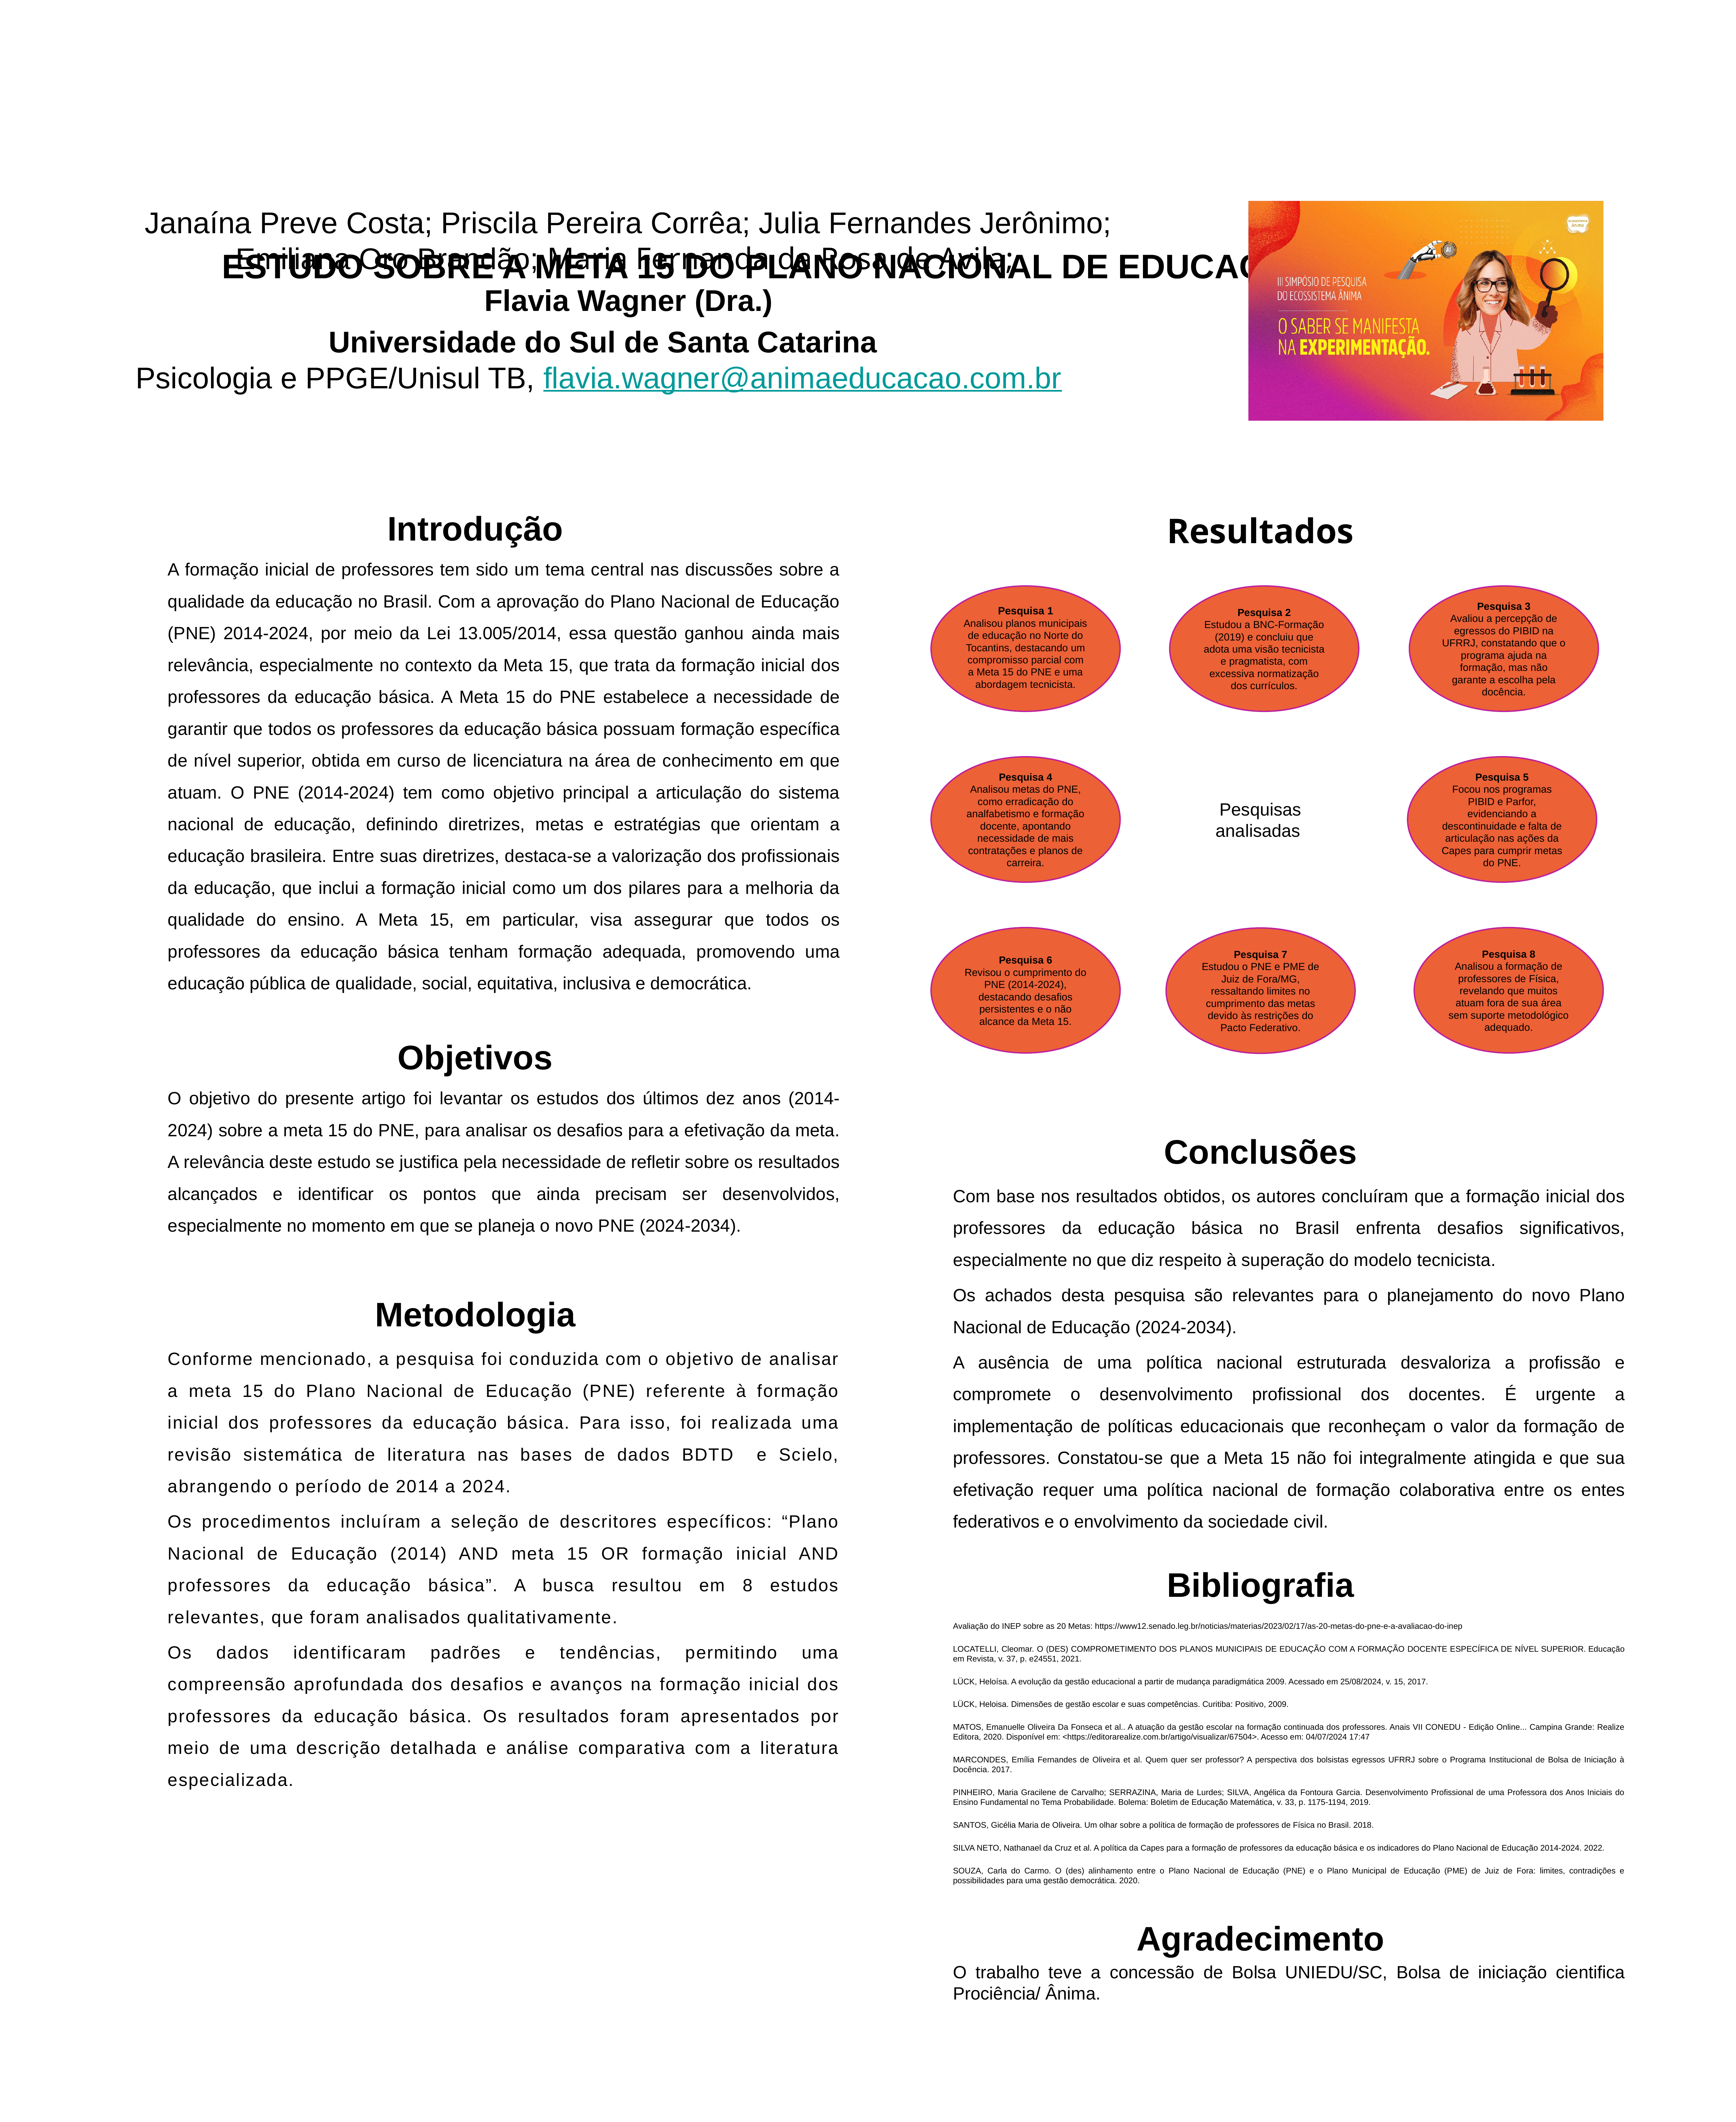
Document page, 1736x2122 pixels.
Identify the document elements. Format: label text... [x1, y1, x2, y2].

picture [1248, 201, 1603, 421]
text_box Pesquisa 2 Estudou a BNC-Formação (2019) e concluiu que adota uma visão tecnicista e pragmatista, com excessiva normatização dos currículos. [1169, 585, 1359, 712]
text_box Universidade do Sul de Santa Catarina Psicologia e PPGE/Unisul TB, flavia.wagner@animaeducacao.com.br [86, 320, 1120, 397]
text_box Janaína Preve Costa; Priscila Pereira Corrêa; Julia Fernandes Jerônimo; Emiliana Oro Brandão; Maria Fernanda da Rosa de Avila; Flavia Wagner (Dra.) [118, 201, 1140, 365]
title ESTUDO SOBRE A META 15 DO PLANO NACIONAL DE EDUCAÇÃO (2014-2024) [87, 85, 1649, 439]
text_box Pesquisa 1 Analisou planos municipais de educação no Norte do Tocantins, destacando um compromisso parcial com a Meta 15 do PNE e uma abordagem tecnicista. [930, 585, 1121, 712]
list Resultados Conclusões Com base nos resultados obtidos, os autores concluíram que a formação inicial dos professores da educação básica no Brasil enfrenta desafios significativos, especialmente no que diz respeito à superação do modelo tecnicista. Os achados desta pesquisa são relevantes para o planejamento do novo Plano Nacional de Educação (2024-2034). A ausência de uma política nacional estruturada desvaloriza a profissão e compromete o desenvolvimento profissional dos docentes. É urgente a implementação de políticas educacionais que reconheçam o valor da formação de professores. Constatou-se que a Meta 15 não foi integralmente atingida e que sua efetivação requer uma política nacional de formação colaborativa entre os entes federativos e o envolvimento da sociedade civil. Bibliografia Avaliação do INEP sobre as 20 Metas: https://www12.senado.leg.br/noticias/materias/2023/02/17/as-20-metas-do-pne-e-a-avaliacao-do-inep LOCATELLI, Cleomar. O (DES) COMPROMETIMENTO DOS PLANOS MUNICIPAIS DE EDUCAÇÃO COM A FORMAÇÃO DOCENTE ESPECÍFICA DE NÍVEL SUPERIOR. Educação em Revista, v. 37, p. e24551, 2021. LÜCK, Heloísa. A evolução da gestão educacional a partir de mudança paradigmática 2009. Acessado em 25/08/2024, v. 15, 2017. LÜCK, Heloisa. Dimensões de gestão escolar e suas competências. Curitiba: Positivo, 2009. MATOS, Emanuelle Oliveira Da Fonseca et al.. A atuação da gestão escolar na formação continuada dos professores. Anais VII CONEDU - Edição Online... Campina Grande: Realize Editora, 2020. Disponível em: <https://editorarealize.com.br/artigo/visualizar/67504>. Acesso em: 04/07/2024 17:47 MARCONDES, Emília Fernandes de Oliveira et al. Quem quer ser professor? A perspectiva dos bolsistas egressos UFRRJ sobre o Programa Institucional de Bolsa de Iniciação à Docência. 2017. PINHEIRO, Maria Gracilene de Carvalho; SERRAZINA, Maria de Lurdes; SILVA, Angélica da Fontoura Garcia. Desenvolvimento Profissional de uma Professora dos Anos Iniciais do Ensino Fundamental no Tema Probabilidade. Bolema: Boletim de Educação Matemática, v. 33, p. 1175-1194, 2019. SANTOS, Gicélia Maria de Oliveira. Um olhar sobre a política de formação de professores de Física no Brasil. 2018. SILVA NETO, Nathanael da Cruz et al. A política da Capes para a formação de professores da educação básica e os indicadores do Plano Nacional de Educação 2014-2024. 2022. SOUZA, Carla do Carmo. O (des) alinhamento entre o Plano Nacional de Educação (PNE) e o Plano Municipal de Educação (PME) de Juiz de Fora: limites, contradições e possibilidades para uma gestão democrática. 2020. Agradecimento O trabalho teve a concessão de Bolsa UNIEDU/SC, Bolsa de iniciação cientifica Prociência/ Ânima. [872, 498, 1649, 2082]
list Introdução A formação inicial de professores tem sido um tema central nas discussões sobre a qualidade da educação no Brasil. Com a aprovação do Plano Nacional de Educação (PNE) 2014-2024, por meio da Lei 13.005/2014, essa questão ganhou ainda mais relevância, especialmente no contexto da Meta 15, que trata da formação inicial dos professores da educação básica. A Meta 15 do PNE estabelece a necessidade de garantir que todos os professores da educação básica possuam formação específica de nível superior, obtida em curso de licenciatura na área de conhecimento em que atuam. O PNE (2014-2024) tem como objetivo principal a articulação do sistema nacional de educação, definindo diretrizes, metas e estratégias que orientam a educação brasileira. Entre suas diretrizes, destaca-se a valorização dos profissionais da educação, que inclui a formação inicial como um dos pilares para a melhoria da qualidade do ensino. A Meta 15, em particular, visa assegurar que todos os professores da educação básica tenham formação adequada, promovendo uma educação pública de qualidade, social, equitativa, inclusiva e democrática. Objetivos O objetivo do presente artigo foi levantar os estudos dos últimos dez anos (2014-2024) sobre a meta 15 do PNE, para analisar os desafios para a efetivação da meta. A relevância deste estudo se justifica pela necessidade de refletir sobre os resultados alcançados e identificar os pontos que ainda precisam ser desenvolvidos, especialmente no momento em que se planeja o novo PNE (2024-2034). Metodologia Conforme mencionado, a pesquisa foi conduzida com o objetivo de analisar a meta 15 do Plano Nacional de Educação (PNE) referente à formação inicial dos professores da educação básica. Para isso, foi realizada uma revisão sistemática de literatura nas bases de dados BDTD e Scielo, abrangendo o período de 2014 a 2024. Os procedimentos incluíram a seleção de descritores específicos: “Plano Nacional de Educação (2014) AND meta 15 OR formação inicial AND professores da educação básica”. A busca resultou em 8 estudos relevantes, que foram analisados qualitativamente. Os dados identificaram padrões e tendências, permitindo uma compreensão aprofundada dos desafios e avanços na formação inicial dos professores da educação básica. Os resultados foram apresentados por meio de uma descrição detalhada e análise comparativa com a literatura especializada. [87, 495, 864, 2012]
text_box Pesquisa 5 Focou nos programas PIBID e Parfor, evidenciando a descontinuidade e falta de articulação nas ações da Capes para cumprir metas do PNE. [1407, 756, 1598, 883]
text_box Pesquisa 7 Estudou o PNE e PME de Juiz de Fora/MG, ressaltando limites no cumprimento das metas devido às restrições do Pacto Federativo. [1165, 927, 1356, 1054]
text_box Pesquisa 6 Revisou o cumprimento do PNE (2014-2024), destacando desafios persistentes e o não alcance da Meta 15. [930, 927, 1121, 1054]
text_box Pesquisa 8 Analisou a formação de professores de Física, revelando que muitos atuam fora de sua área sem suporte metodológico adequado. [1413, 927, 1604, 1054]
text_box Pesquisas analisadas [1194, 796, 1327, 843]
text_box Pesquisa 4 Analisou metas do PNE, como erradicação do analfabetismo e formação docente, apontando necessidade de mais contratações e planos de carreira. [930, 756, 1121, 883]
text_box Pesquisa 3 Avaliou a percepção de egressos do PIBID na UFRRJ, constatando que o programa ajuda na formação, mas não garante a escolha pela docência. [1408, 585, 1599, 712]
